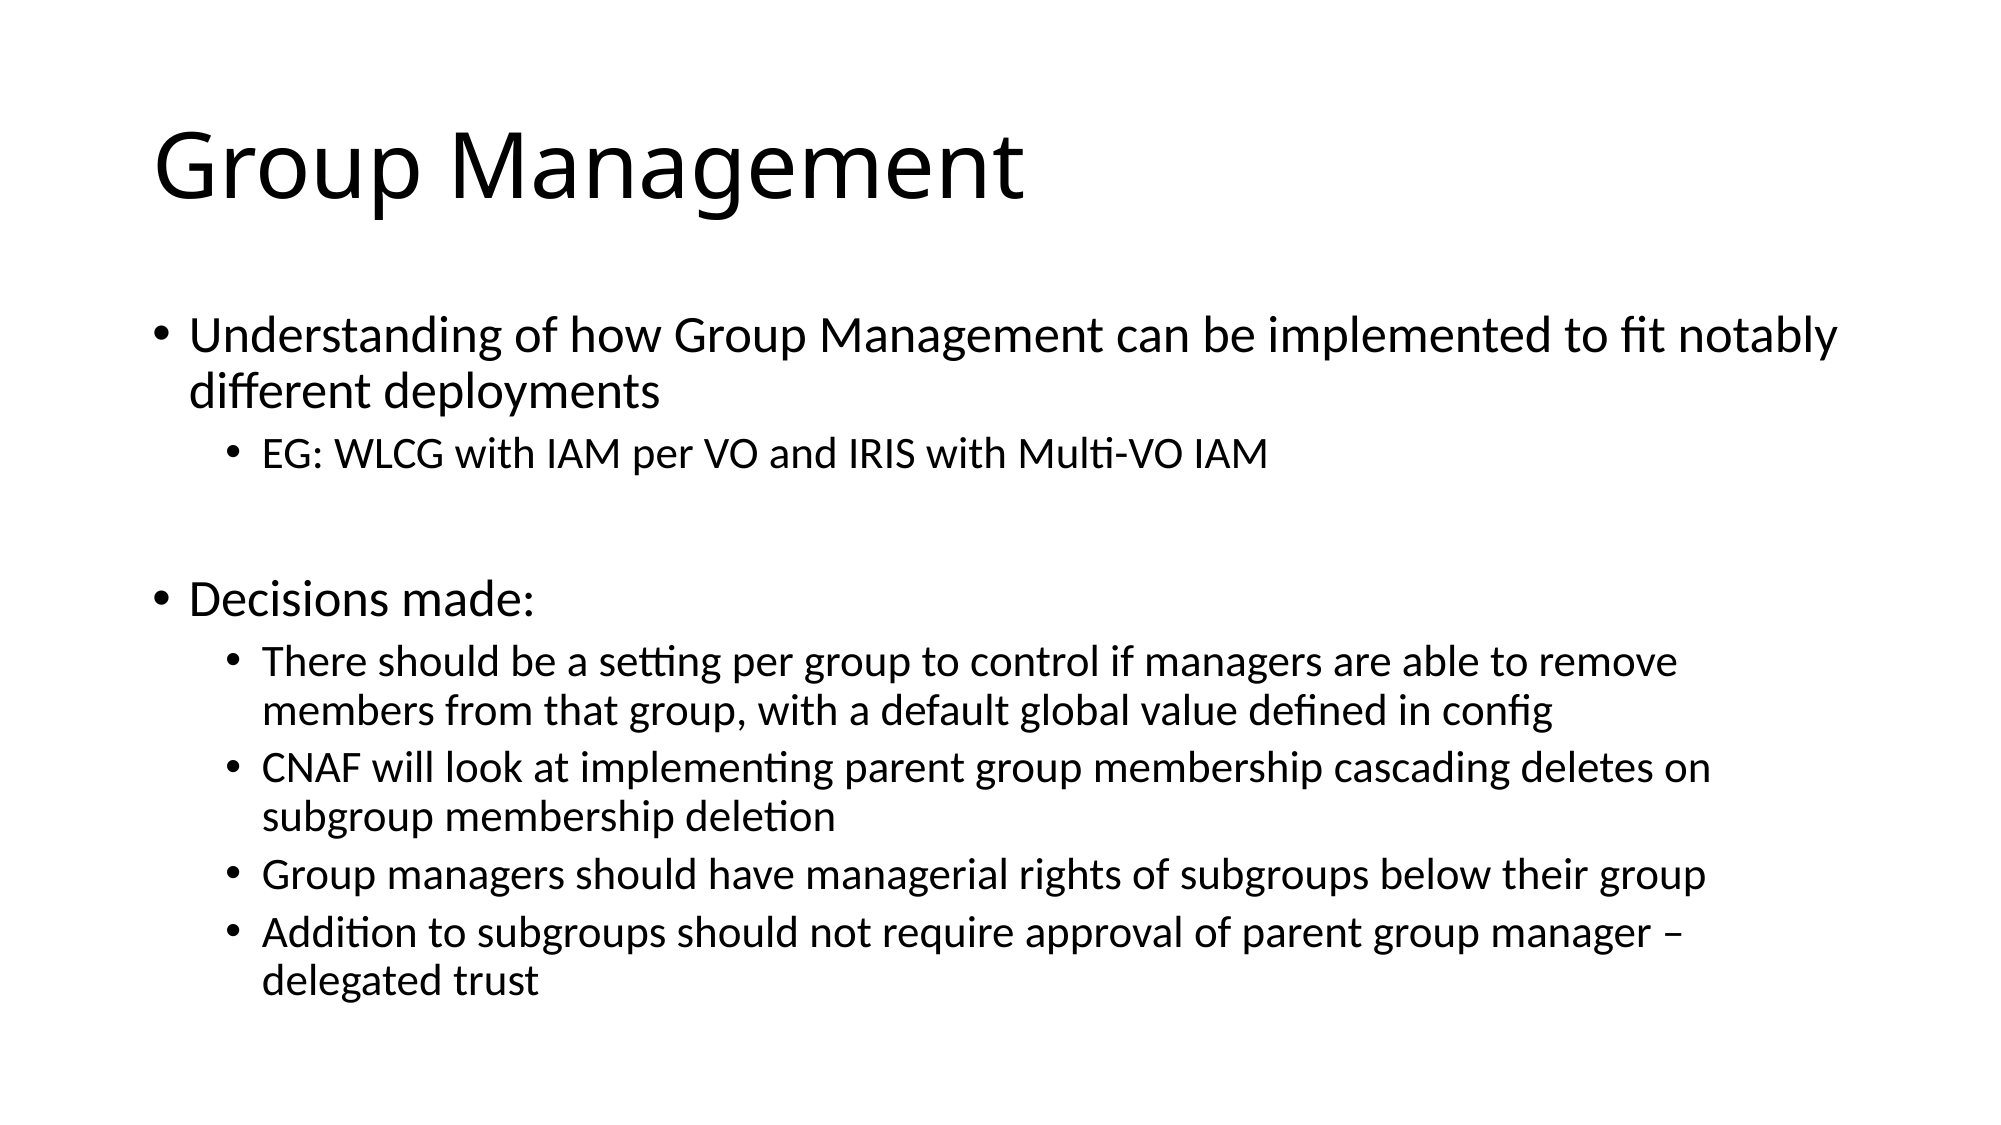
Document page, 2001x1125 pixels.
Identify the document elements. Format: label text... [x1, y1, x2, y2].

title Group Management [137, 59, 1863, 278]
list Understanding of how Group Management can be implemented to fit notably different deployments EG: WLCG with IAM per VO and IRIS with Multi-VO IAM Decisions made: There should be a setting per group to control if managers are able to remove members from that group, with a default global value defined in config CNAF will look at implementing parent group membership cascading deletes on subgroup membership deletion Group managers should have managerial rights of subgroups below their group Addition to subgroups should not require approval of parent group manager – delegated trust [137, 299, 1863, 1014]
